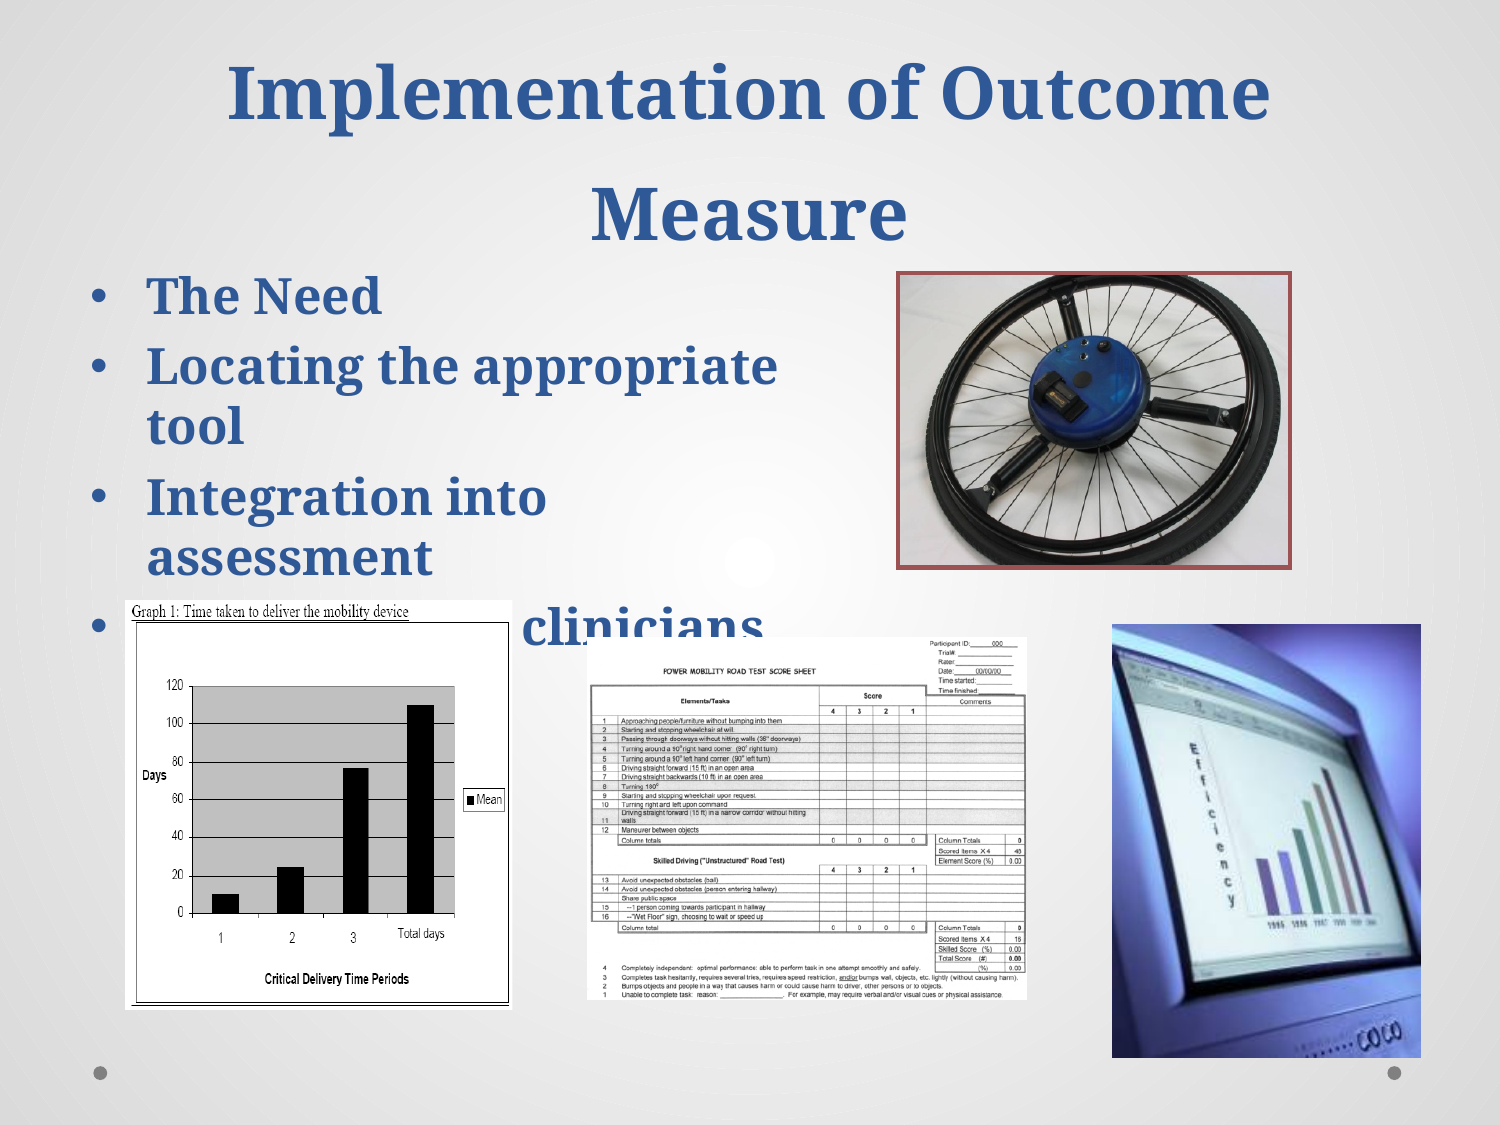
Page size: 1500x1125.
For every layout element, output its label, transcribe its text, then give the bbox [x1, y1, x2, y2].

picture [899, 274, 1288, 566]
list The Need Locating the appropriate tool Integration into assessment Acceptance by clinicians [75, 187, 850, 969]
picture [587, 637, 1027, 1001]
picture [124, 599, 513, 1010]
picture [1112, 624, 1422, 1058]
title Implementation of Outcome Measure [75, 0, 1425, 263]
